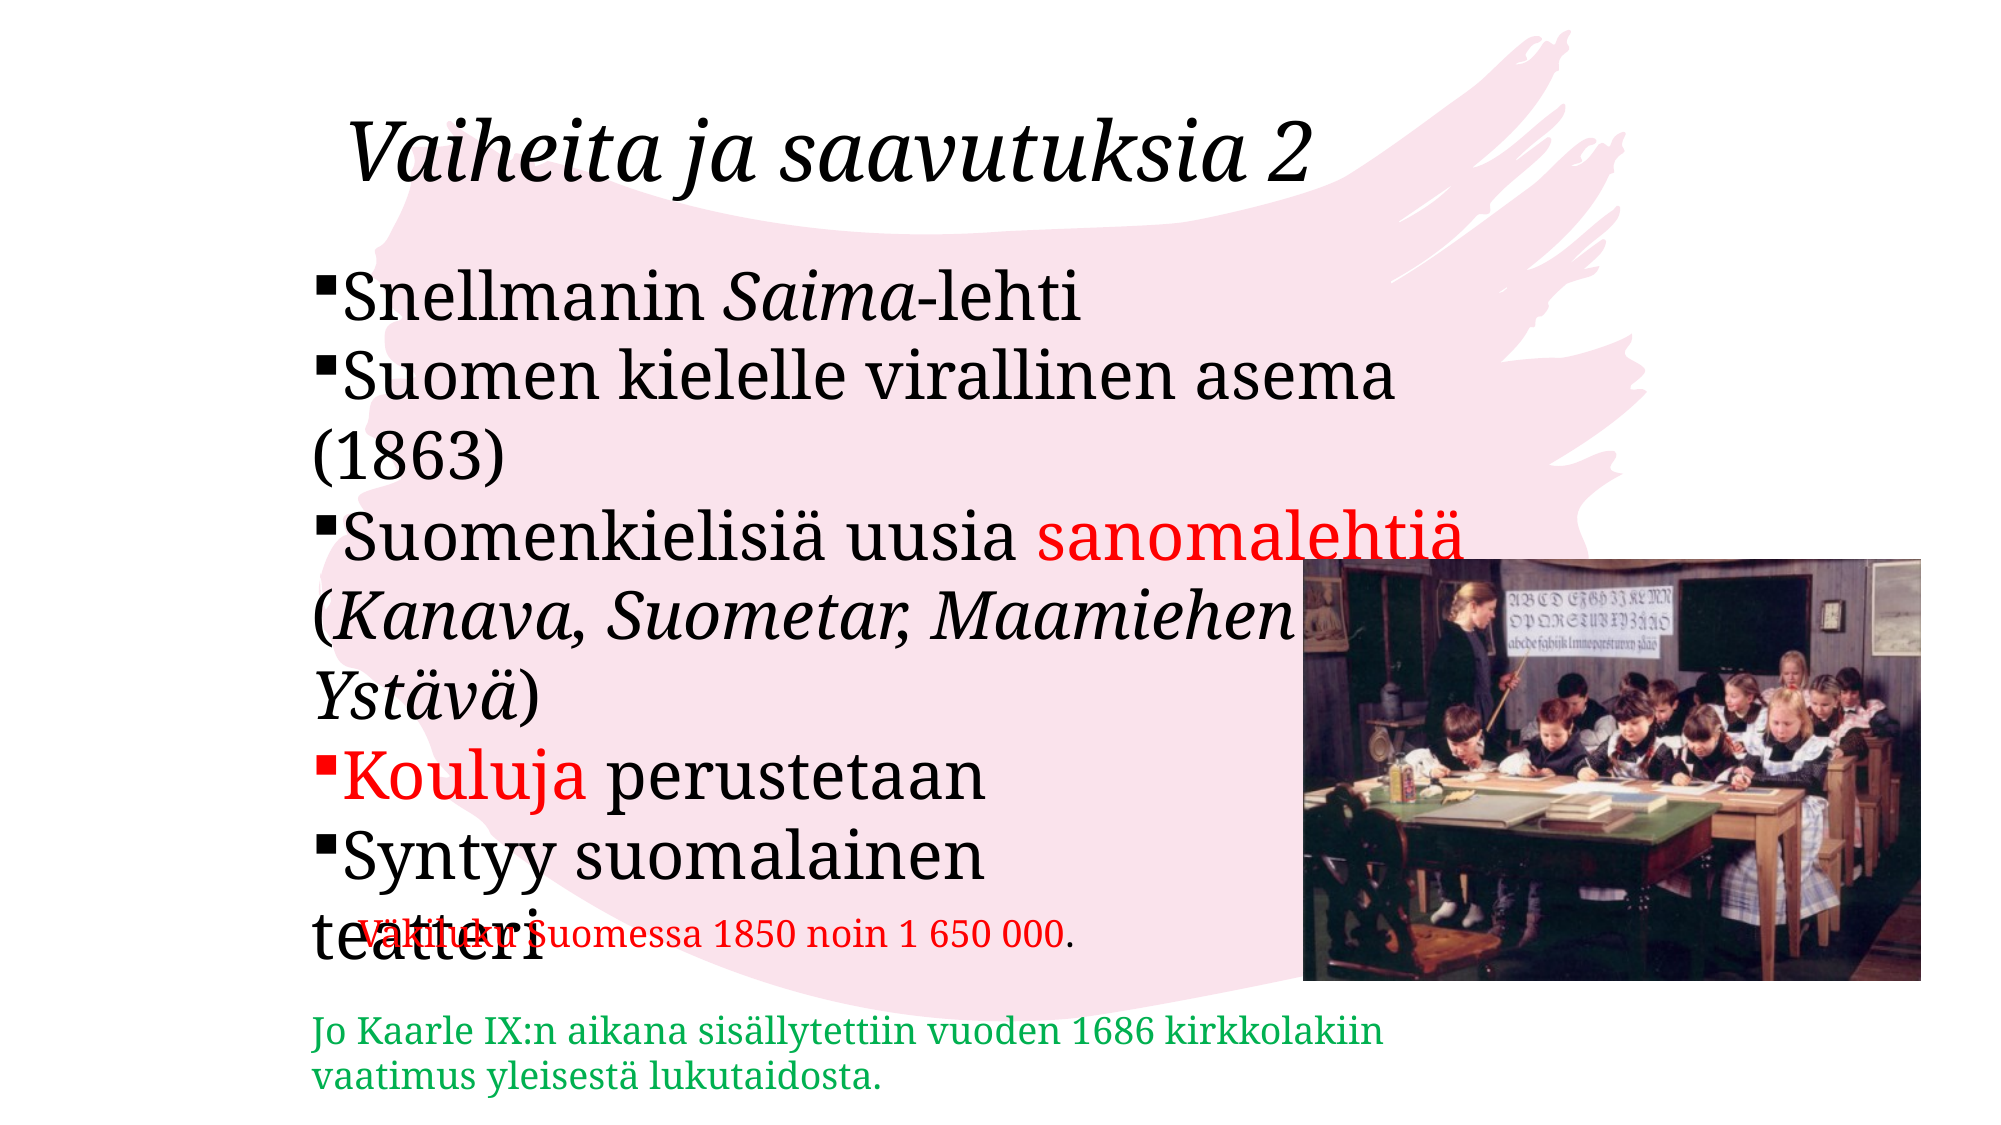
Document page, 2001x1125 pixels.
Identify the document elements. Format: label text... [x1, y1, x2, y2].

title Vaiheita ja saavutuksia 2 [296, 99, 1364, 210]
text_box Väkiluku Suomessa 1850 noin 1 650 000. [343, 902, 1090, 963]
text_box Snellmanin Saima-lehti Suomen kielelle virallinen asema (1863) Suomenkielisiä uusia sanomalehtiä (Kanava, Suometar, Maamiehen Ystävä) Kouluja perustetaan Syntyy suomalainen teatteri [296, 246, 1551, 981]
picture [1303, 559, 1921, 981]
text_box Jo Kaarle IX:n aikana sisällytettiin vuoden 1686 kirkkolakiin vaatimus yleisestä lukutaidosta. [296, 999, 1469, 1104]
